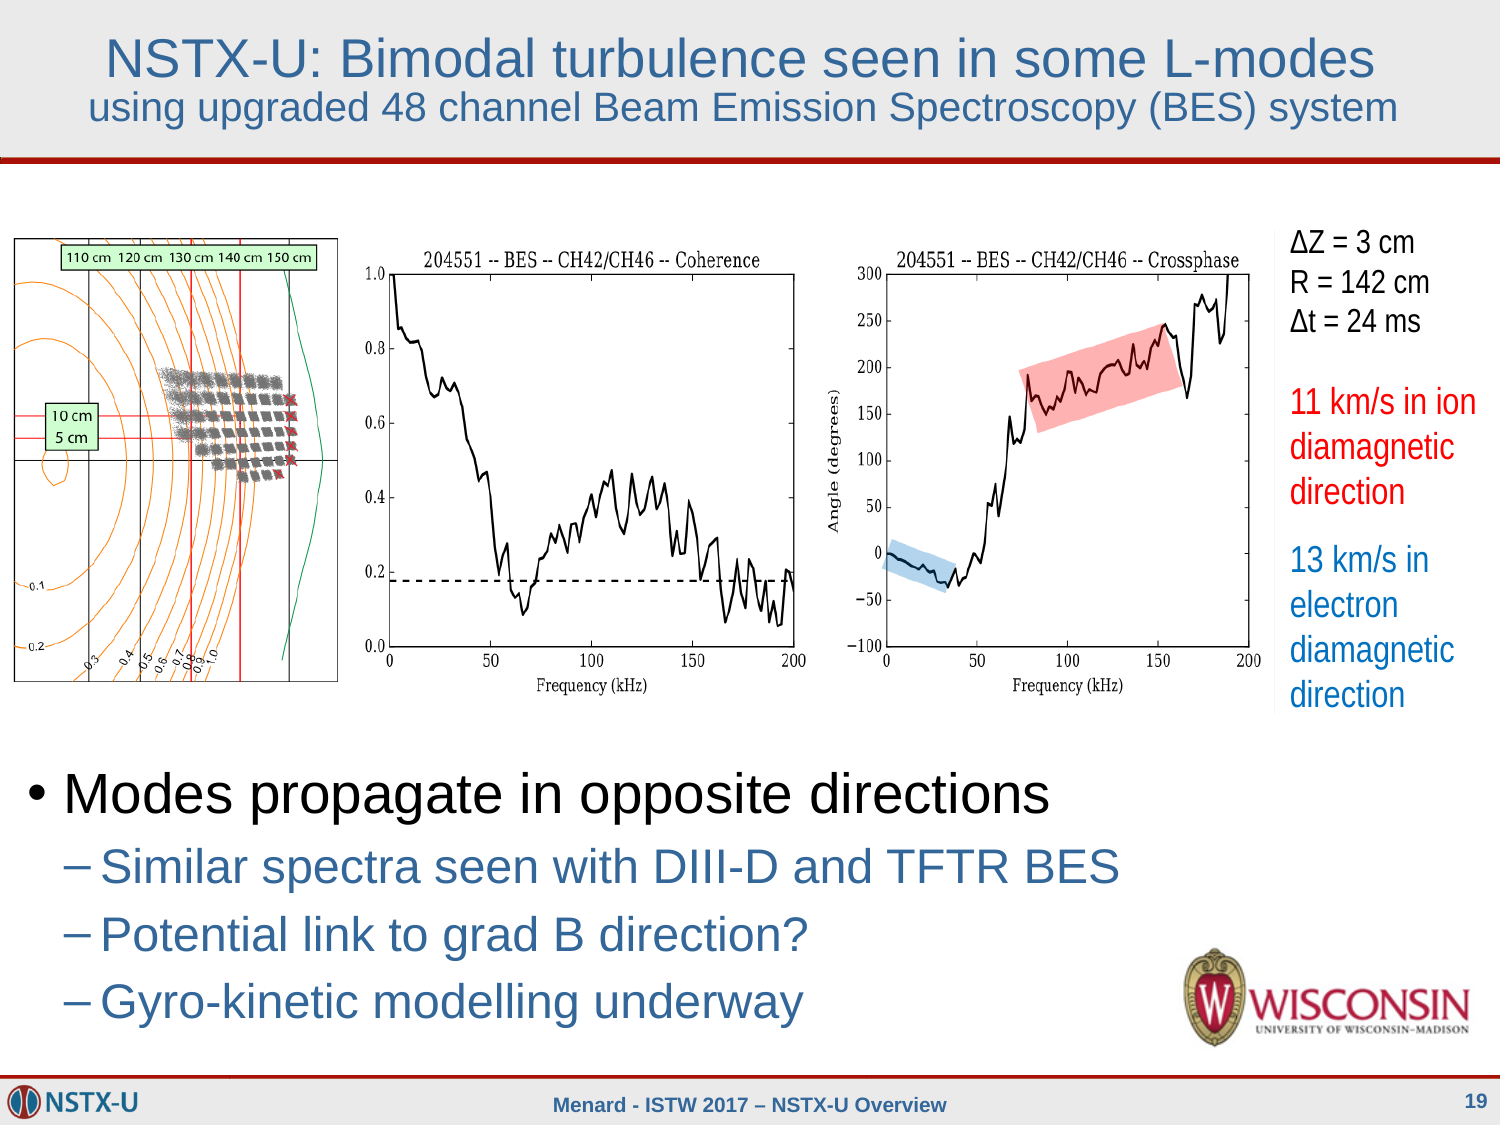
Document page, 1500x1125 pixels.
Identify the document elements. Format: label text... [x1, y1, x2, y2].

picture [1174, 937, 1488, 1063]
text_box 13 km/s in electron diamagnetic direction [1274, 528, 1500, 723]
picture [349, 230, 1276, 714]
text_box ΔZ = 3 cm R = 142 cm Δt = 24 ms [1274, 212, 1500, 347]
picture [13, 237, 338, 683]
picture [0, 1075, 1500, 1125]
title NSTX-U: Bimodal turbulence seen in some L-modes using upgraded 48 channel Beam Emission Spectroscopy (BES) system [0, 0, 1500, 163]
list Modes propagate in opposite directions Similar spectra seen with DIII-D and TFTR BES Potential link to grad B direction? Gyro-kinetic modelling underway [12, 750, 1488, 1038]
text_box 11 km/s in ion diamagnetic direction [1279, 369, 1500, 520]
